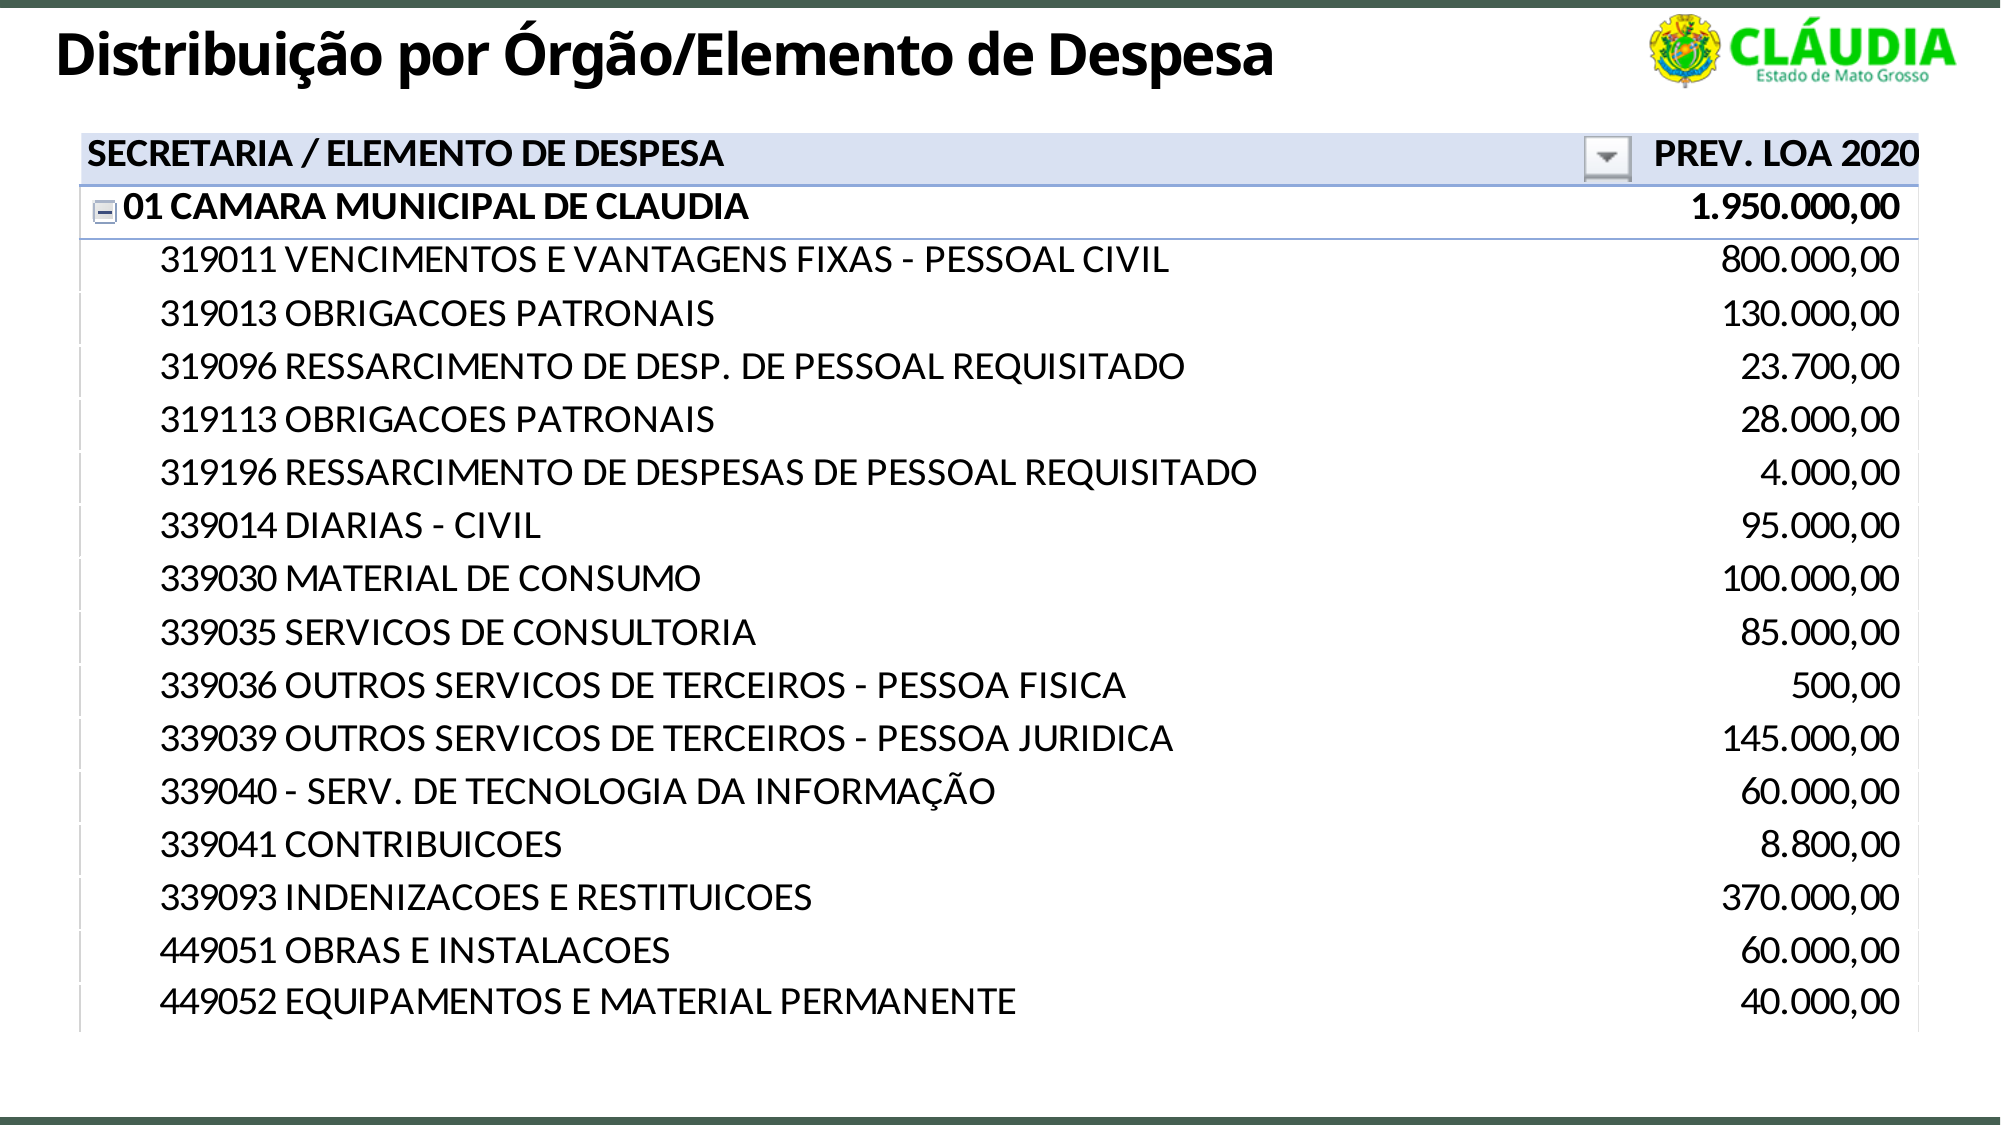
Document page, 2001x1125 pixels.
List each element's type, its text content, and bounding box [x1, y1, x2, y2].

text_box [78, 131, 1922, 1036]
title Distribuição por Órgão/Elemento de Despesa [39, 15, 1961, 90]
